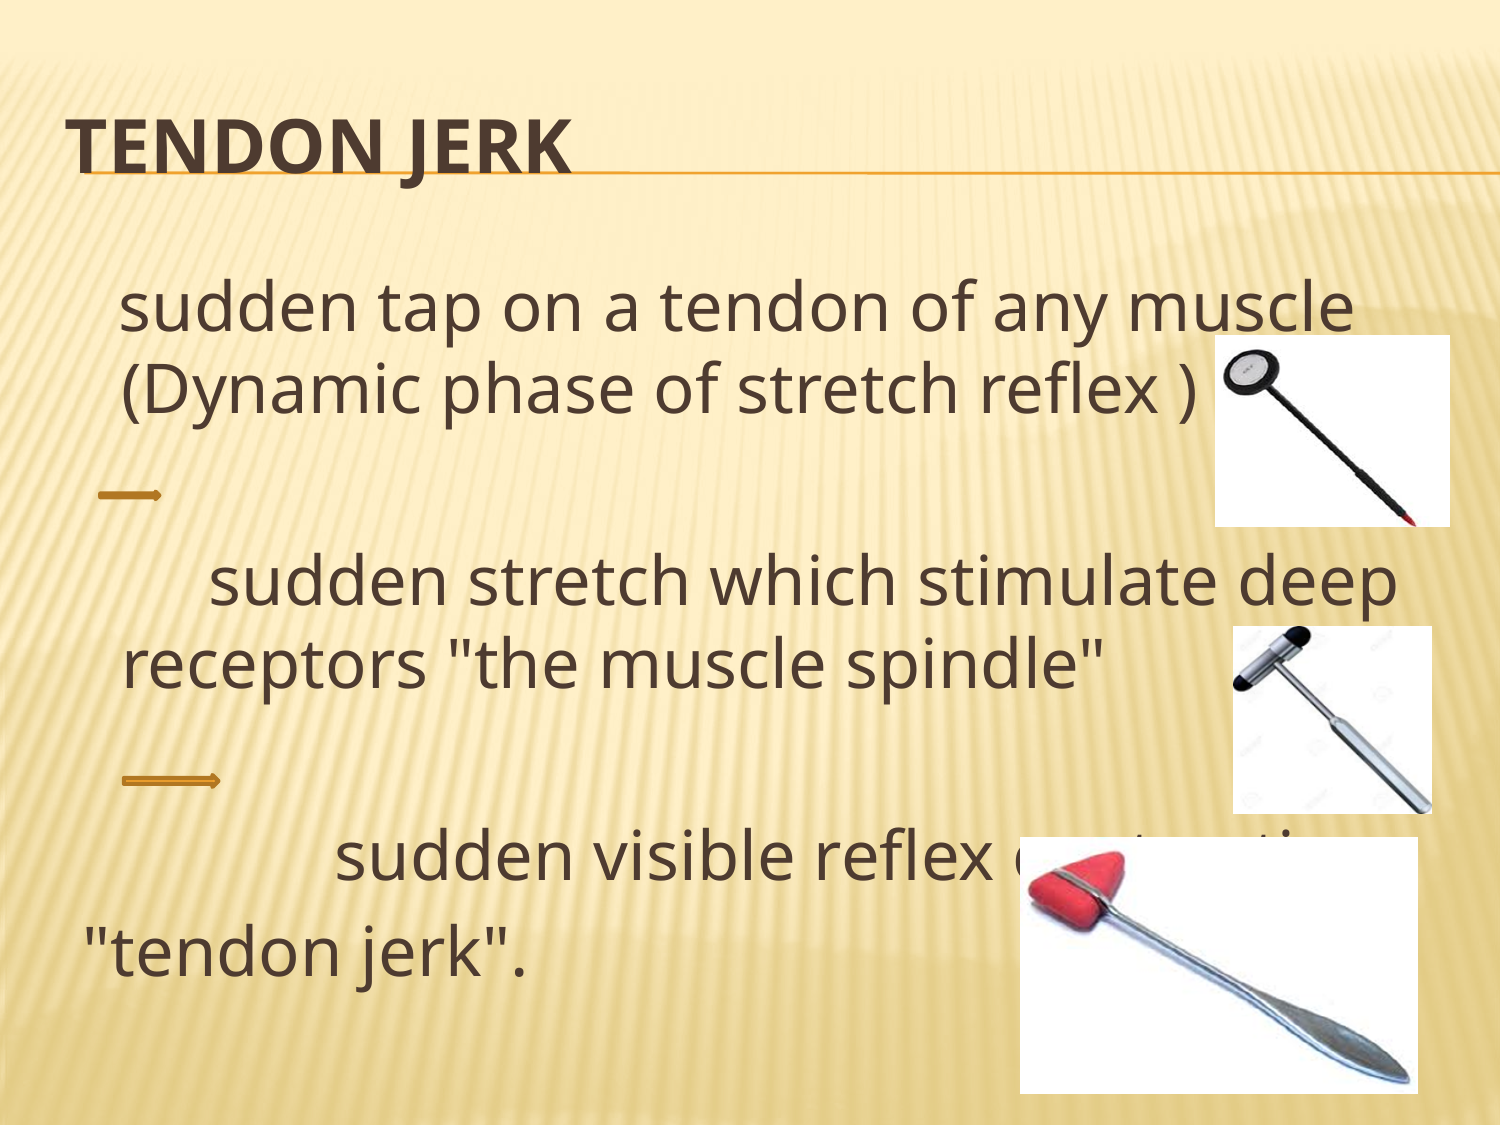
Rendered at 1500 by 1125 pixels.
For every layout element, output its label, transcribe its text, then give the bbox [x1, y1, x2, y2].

picture [1020, 837, 1418, 1095]
picture [1214, 335, 1451, 528]
picture [1232, 625, 1432, 815]
title tendon jerk [50, 75, 1475, 213]
text_box [121, 773, 221, 789]
list sudden tap on a tendon of any muscle (Dynamic phase of stretch reflex ) sudden stretch which stimulate deep receptors "the muscle spindle" sudden visible reflex contraction "tendon jerk". [50, 254, 1475, 1125]
text_box [98, 489, 162, 502]
